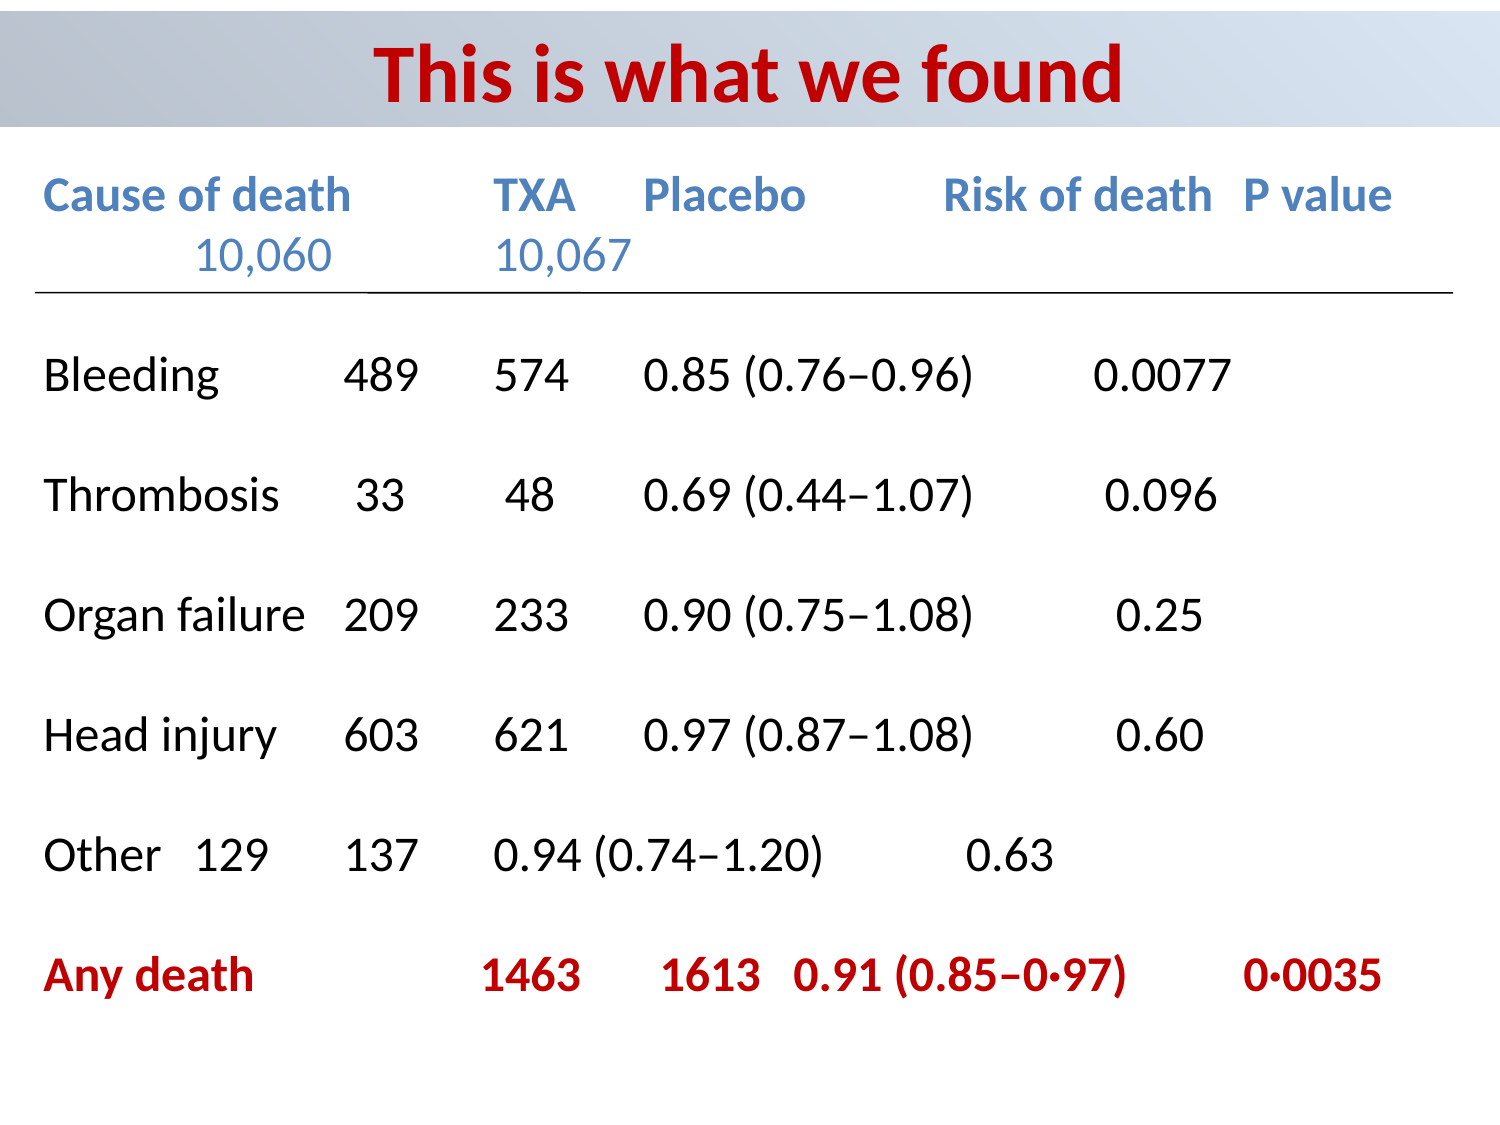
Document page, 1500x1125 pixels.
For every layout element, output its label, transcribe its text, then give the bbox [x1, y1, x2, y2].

text_box This is what we found [0, 11, 1500, 127]
text_box Cause of death TXA Placebo Risk of death P value 10,060 10,067 Bleeding 489 574 0.85 (0.76–0.96) 0.0077 Thrombosis 33 48 0.69 (0.44–1.07) 0.096 Organ failure 209 233 0.90 (0.75–1.08) 0.25 Head injury 603 621 0.97 (0.87–1.08) 0.60 Other 129 137 0.94 (0.74–1.20) 0.63 Any death 1463 1613 0.91 (0.85–0·97) 0·0035 [28, 154, 1470, 1009]
